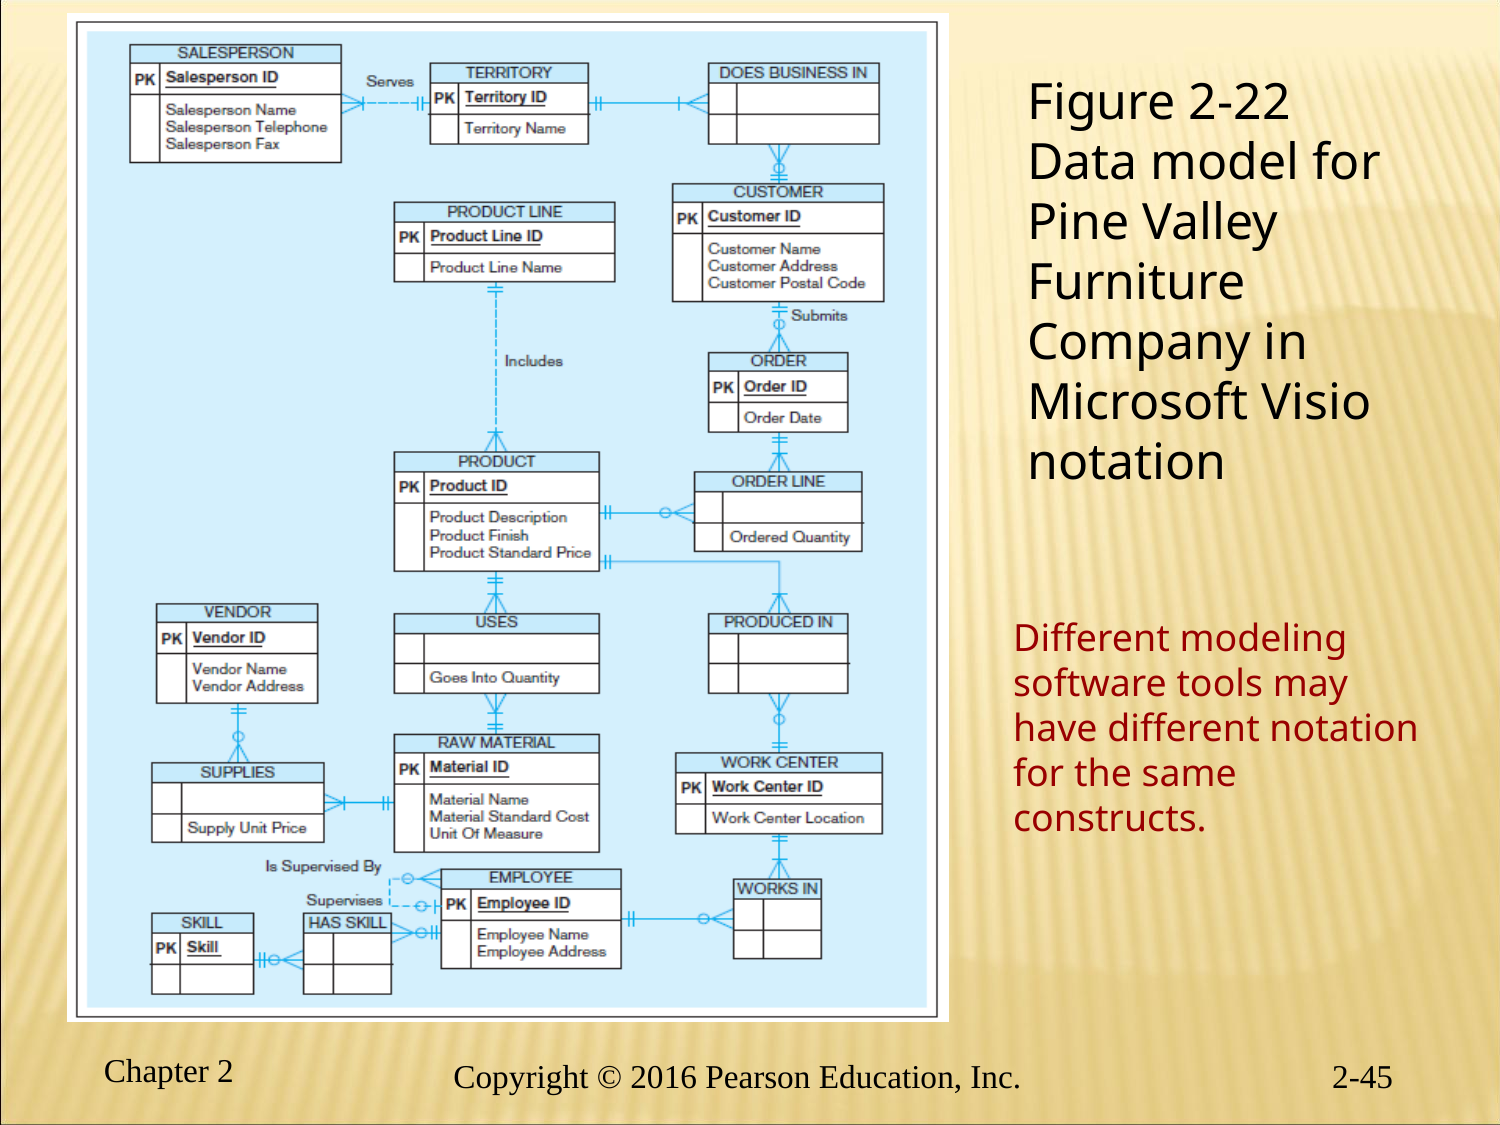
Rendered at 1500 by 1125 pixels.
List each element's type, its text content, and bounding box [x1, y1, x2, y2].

text_box Different modeling software tools may have different notation for the same constructs. [998, 606, 1449, 847]
picture [0, 0, 1500, 1125]
text_box Figure 2-22 Data model for Pine Valley Furniture Company in Microsoft Visio notation [1012, 62, 1488, 497]
